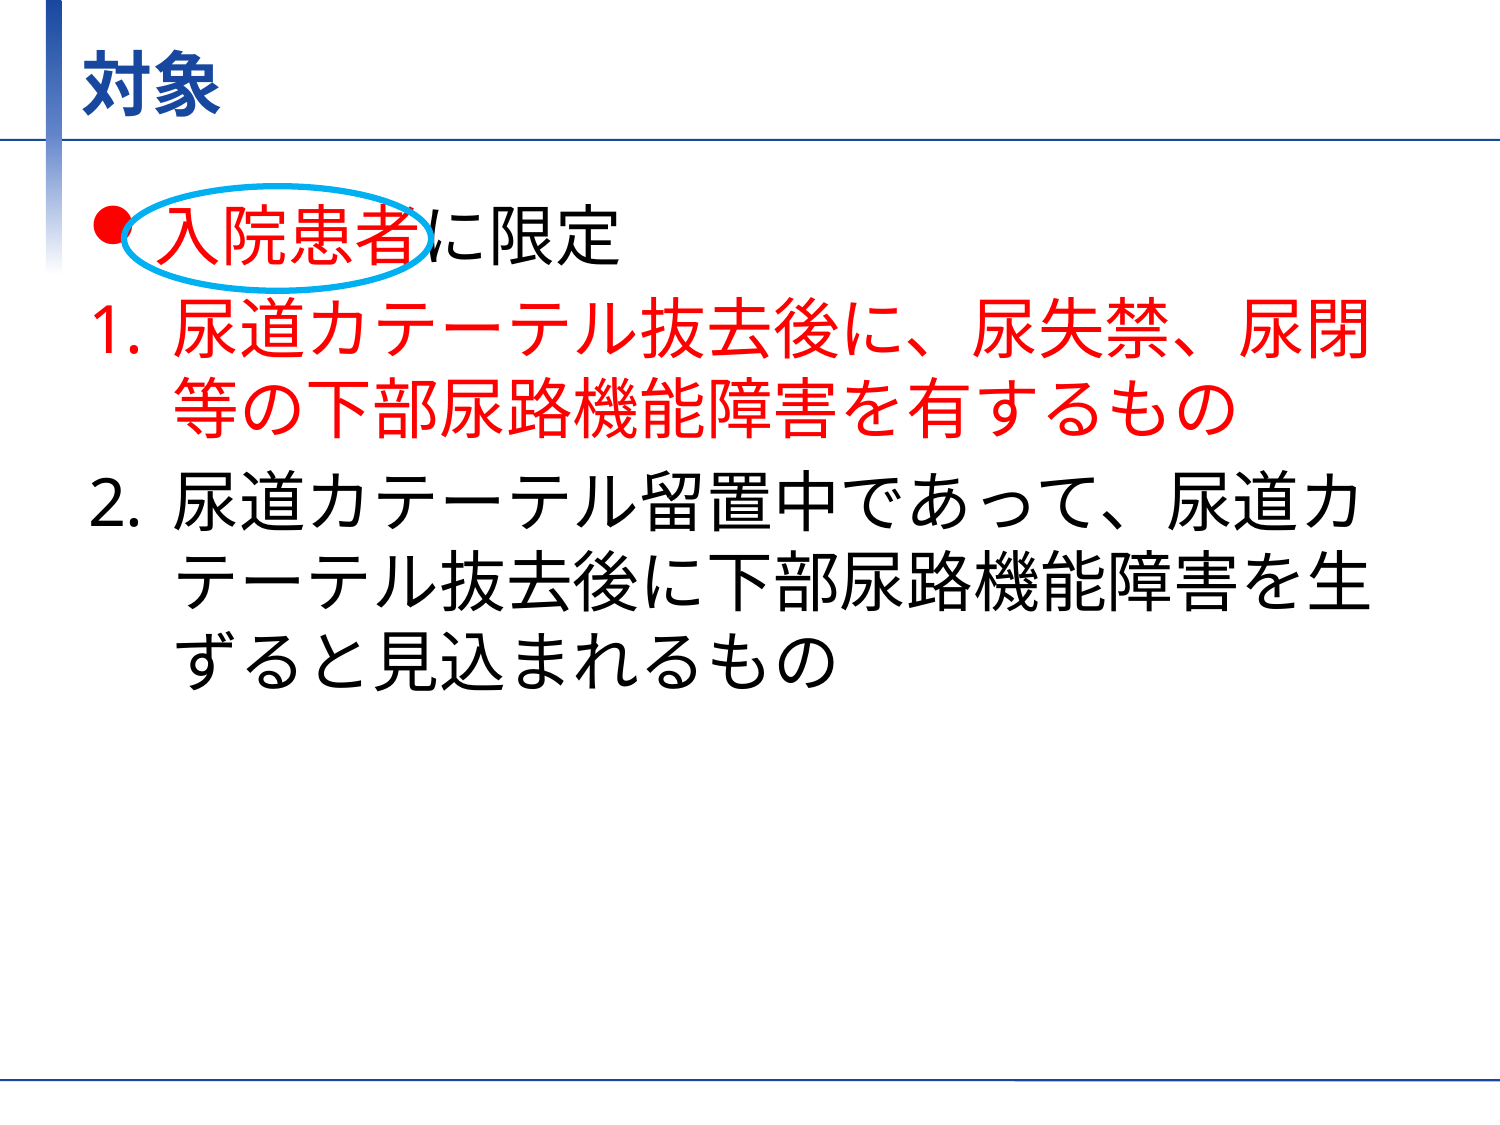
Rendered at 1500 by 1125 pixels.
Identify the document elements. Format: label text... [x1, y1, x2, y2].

title 対象 [66, 7, 1426, 157]
list 入院患者に限定 尿道カテーテル抜去後に、尿失禁、尿閉等の下部尿路機能障害を有するもの 尿道カテーテル留置中であって、尿道カテーテル抜去後に下部尿路機能障害を生ずると見込まれるもの [72, 185, 1424, 988]
text_box [121, 184, 434, 293]
